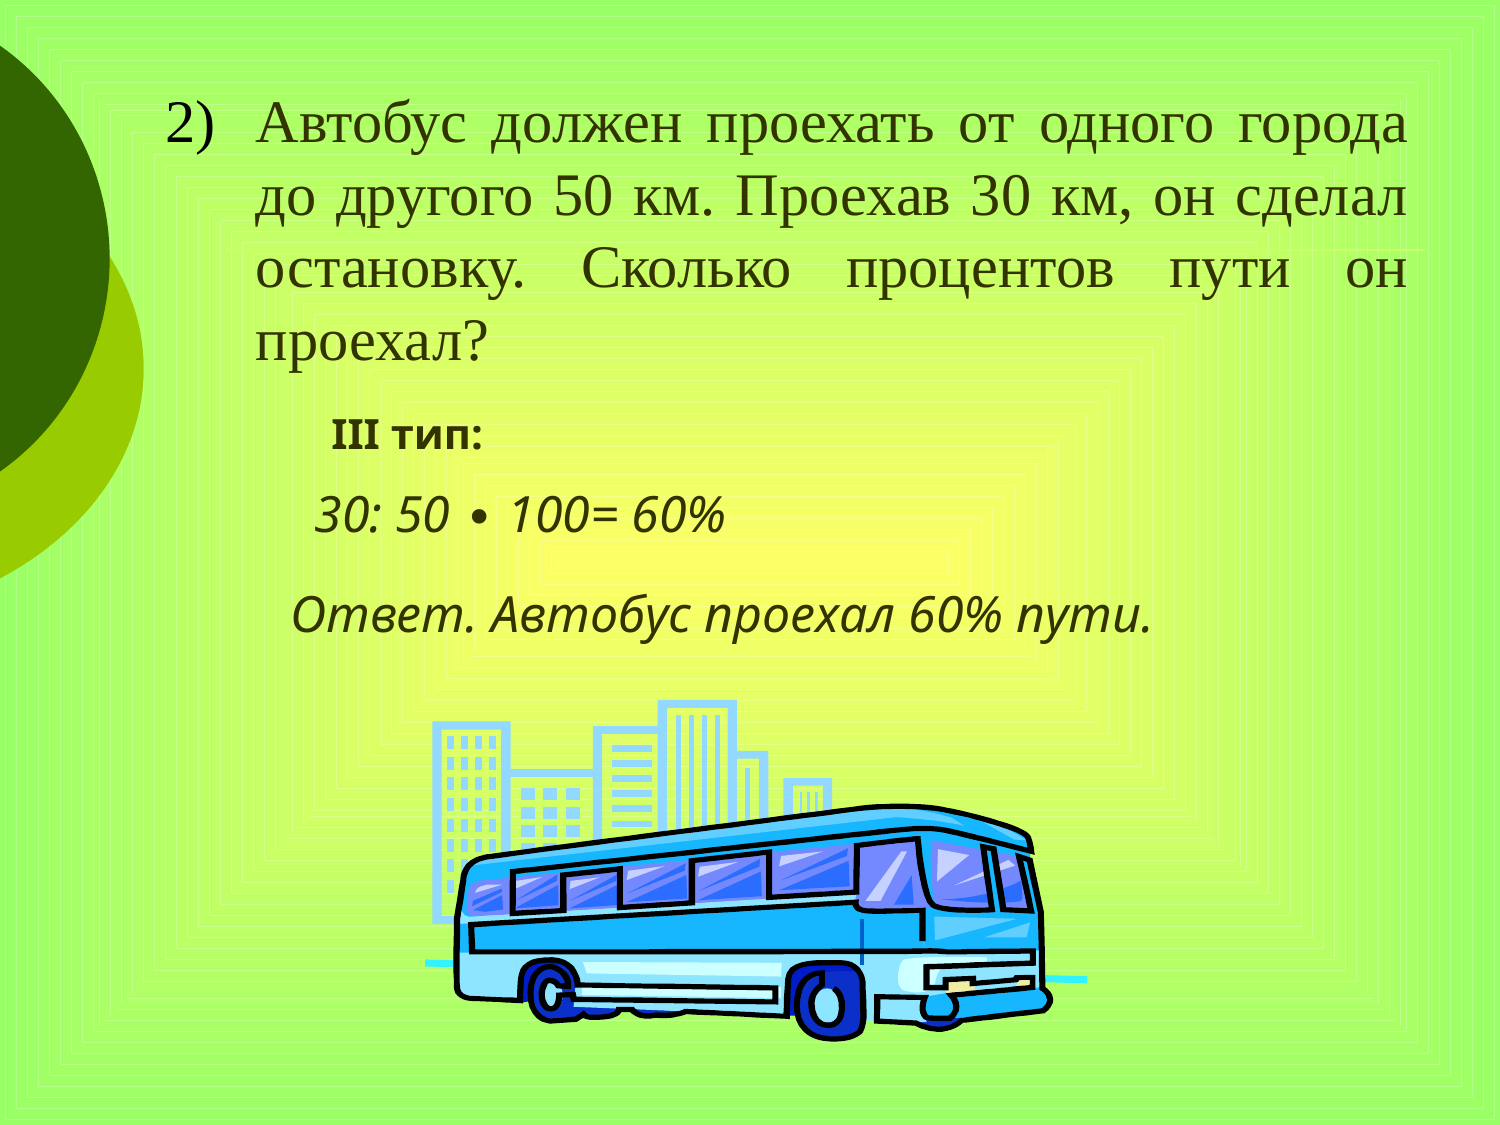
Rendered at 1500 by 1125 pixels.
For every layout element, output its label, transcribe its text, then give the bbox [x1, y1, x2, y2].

text_box 30: 50 ∙ 100= 60% [287, 475, 781, 550]
picture [424, 699, 1088, 1042]
text_box Ответ. Автобус проехал 60% пути. [275, 575, 1183, 650]
list Автобус должен проехать от одного города до другого 50 км. Проехав 30 км, он сделал остановку. Сколько процентов пути он проехал? [149, 74, 1425, 388]
text_box III тип: [316, 400, 509, 465]
